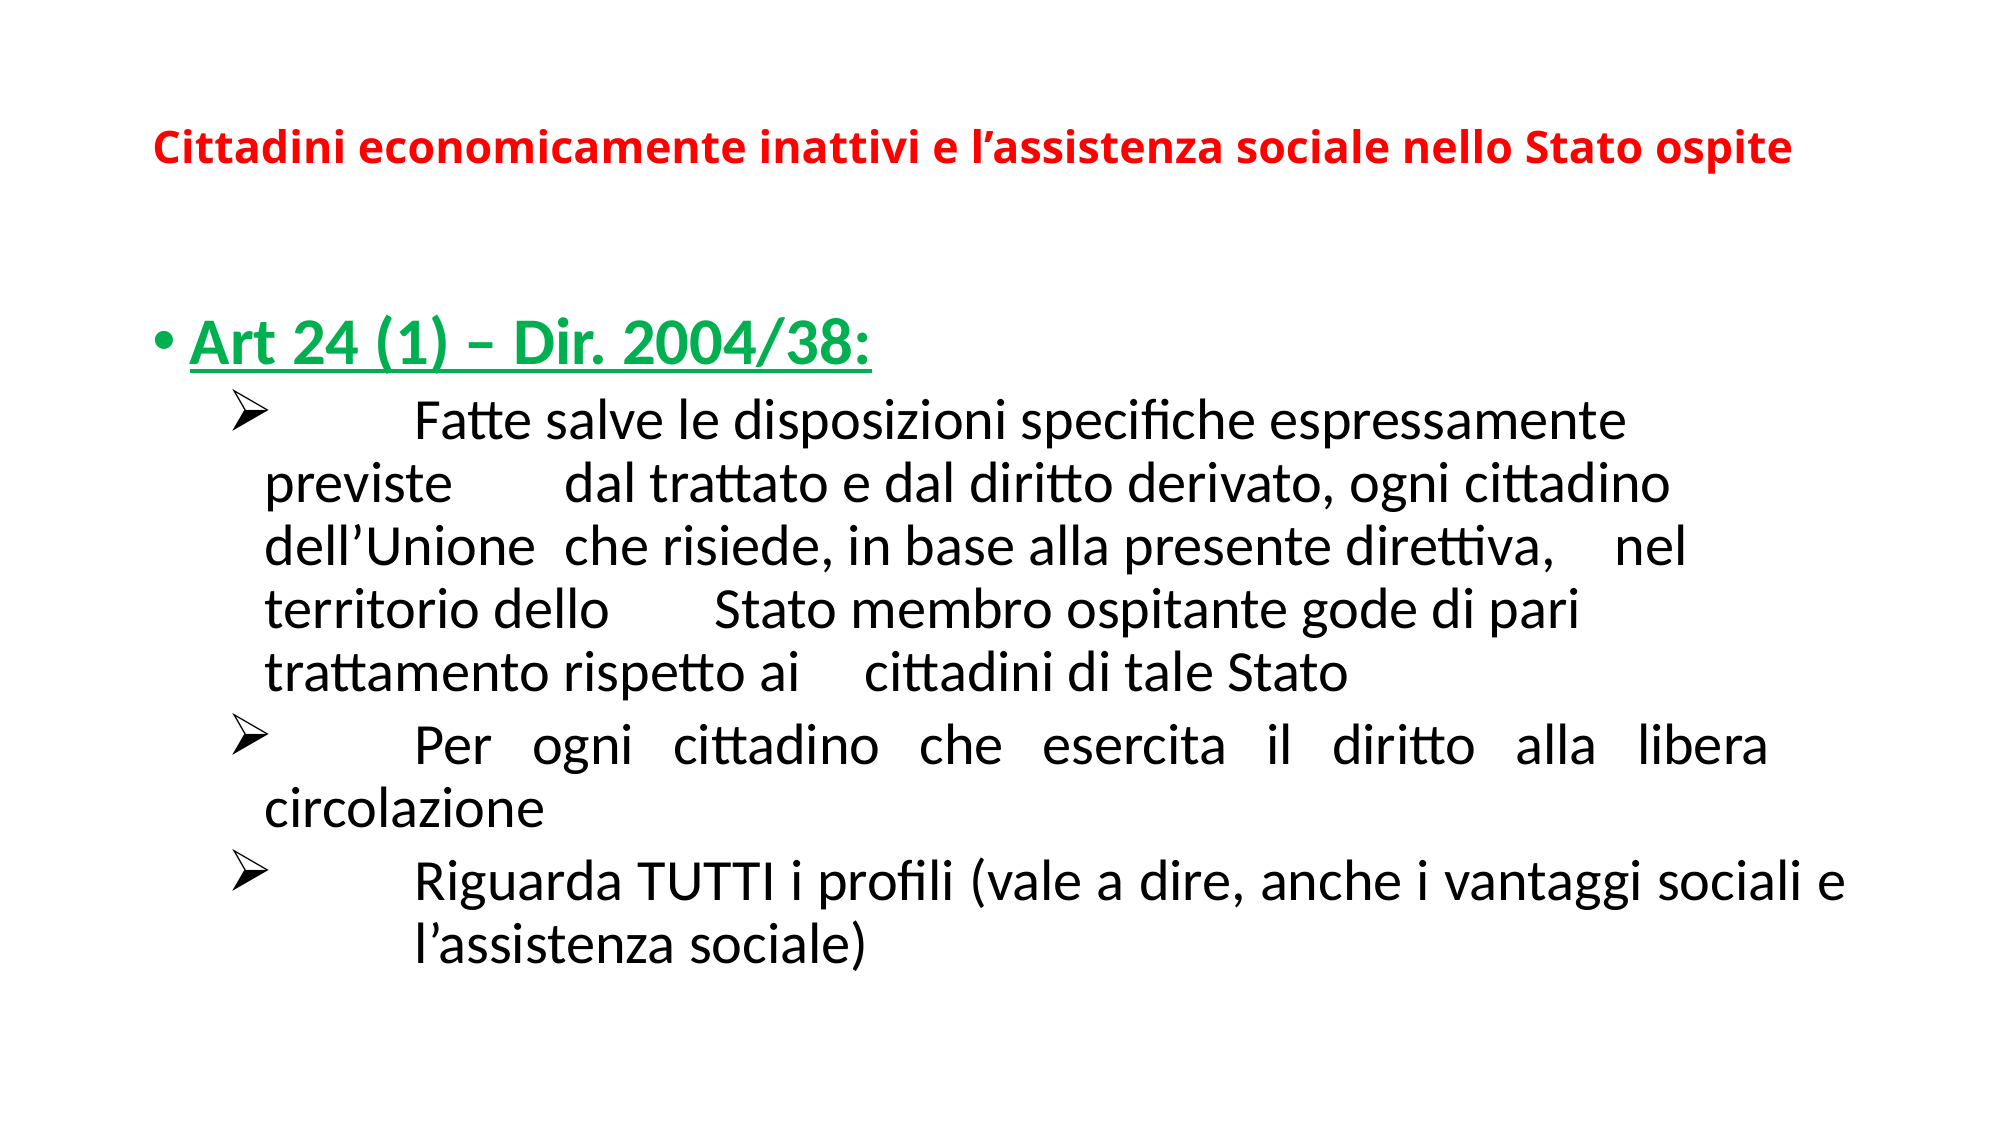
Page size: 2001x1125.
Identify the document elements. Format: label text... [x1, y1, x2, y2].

title Cittadini economicamente inattivi e l’assistenza sociale nello Stato ospite [137, 59, 1863, 244]
list Art 24 (1) – Dir. 2004/38: Fatte salve le disposizioni specifiche espressamente previste dal trattato e dal diritto derivato, ogni cittadino dell’Unione che risiede, in base alla presente direttiva, nel territorio dello Stato membro ospitante gode di pari trattamento rispetto ai cittadini di tale Stato Per ogni cittadino che esercita il diritto alla libera circolazione Riguarda TUTTI i profili (vale a dire, anche i vantaggi sociali e l’assistenza sociale) [137, 299, 1863, 1014]
